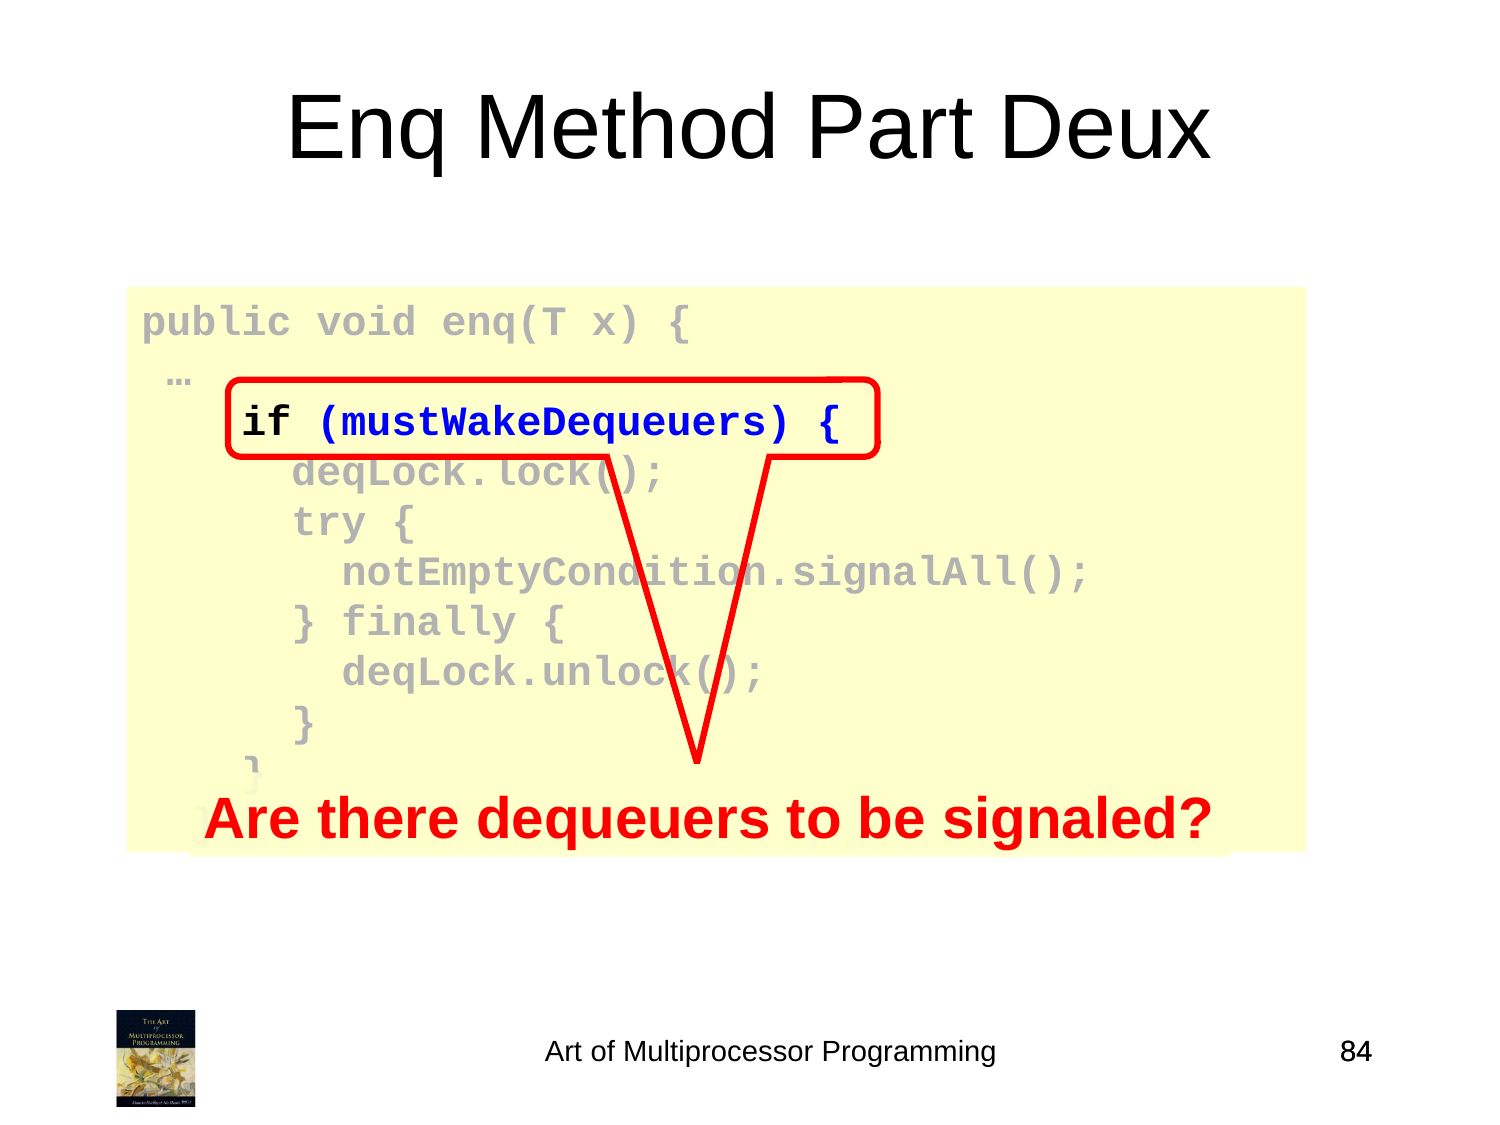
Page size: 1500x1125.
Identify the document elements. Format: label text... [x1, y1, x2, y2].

text_box Are there dequeuers to be signaled? [189, 772, 1230, 858]
picture [107, 1010, 204, 1107]
title Enq Method Part Deux [112, 27, 1388, 216]
footer Art of Multiprocessor Programming [512, 1024, 1030, 1101]
text_box public void enq(T x) { … if (mustWakeDequeuers) { deqLock.lock(); try { notEmptyCondition.signalAll(); } finally { deqLock.unlock(); } } } [126, 286, 1307, 852]
text_box 84 [1074, 1024, 1388, 1100]
text_box [228, 379, 878, 764]
